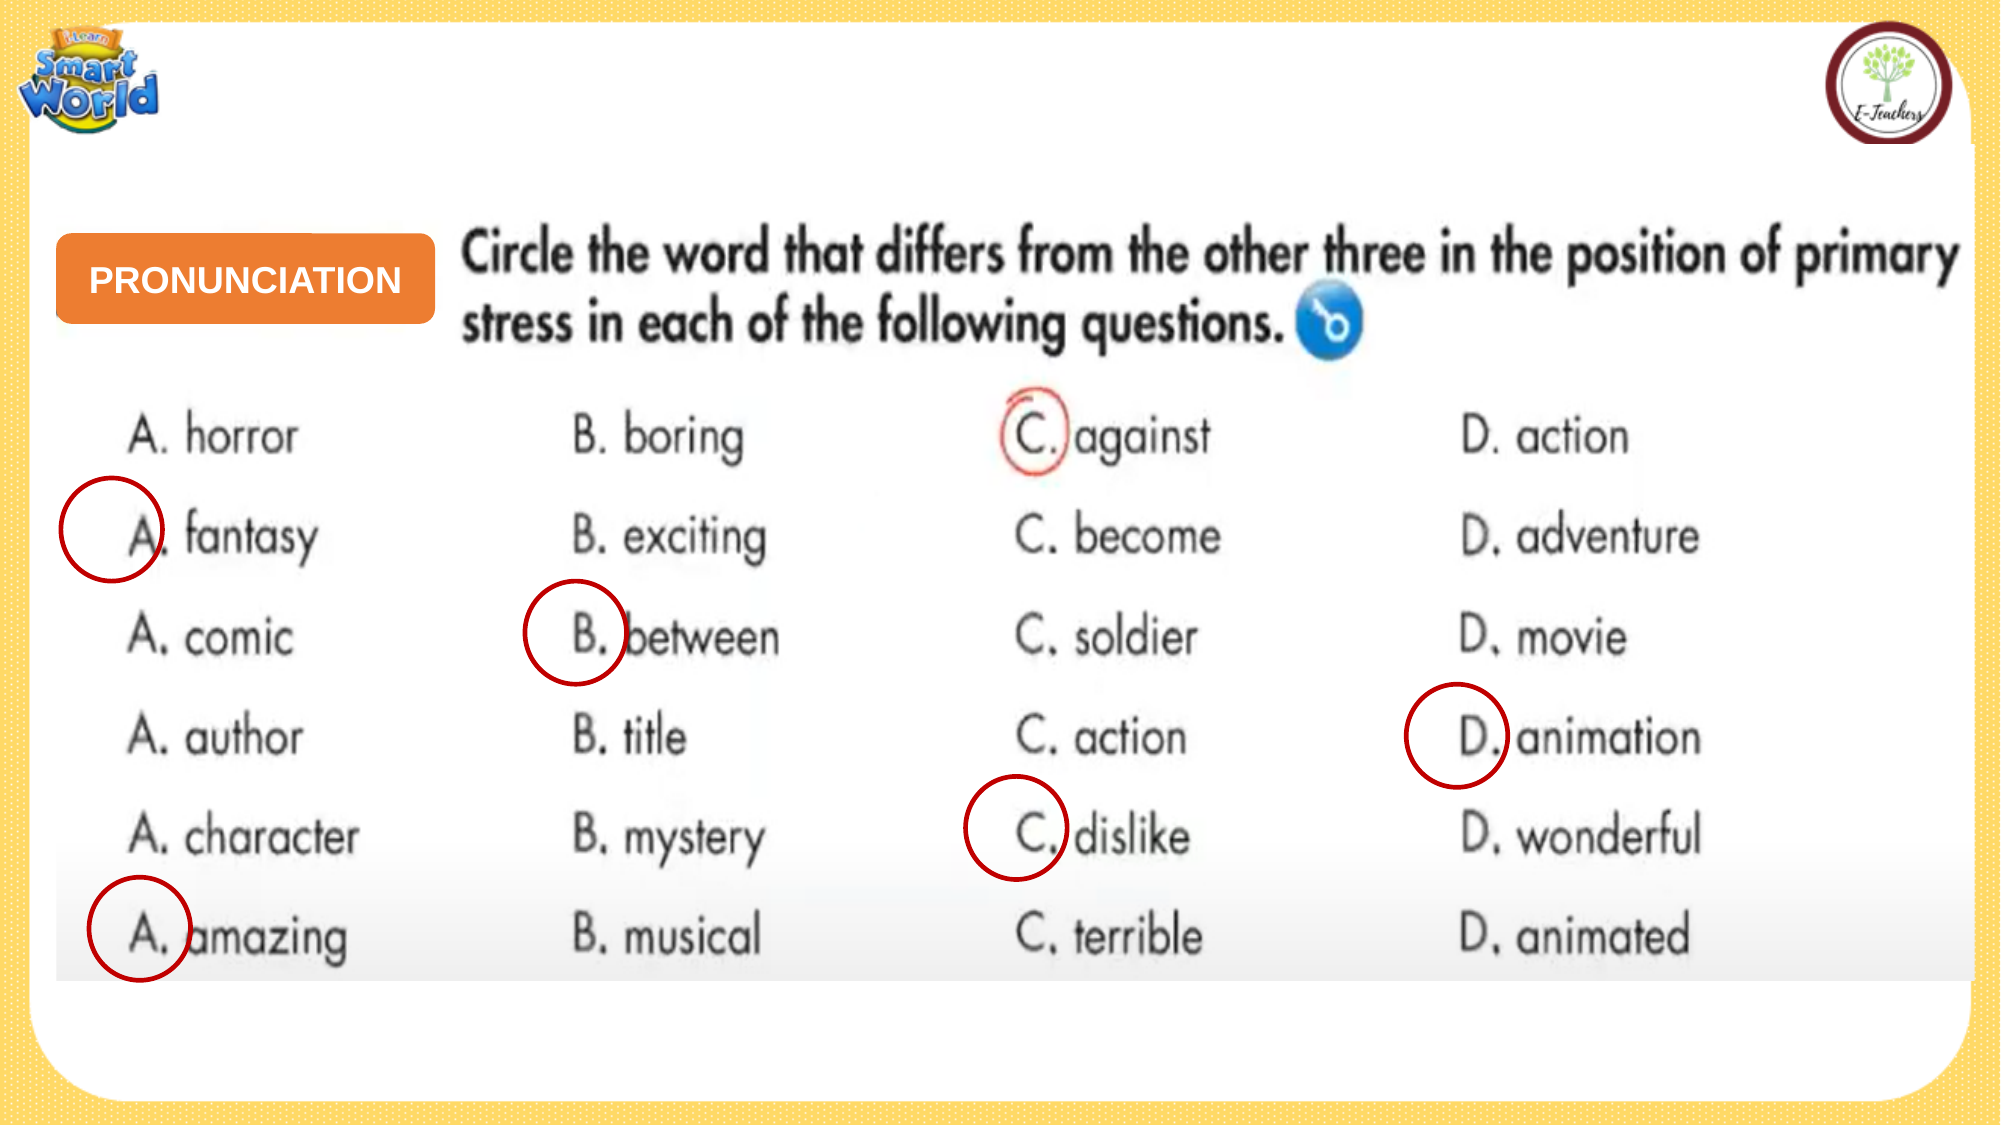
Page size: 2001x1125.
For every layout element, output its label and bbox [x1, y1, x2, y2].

text_box [56, 144, 1975, 981]
picture [0, 0, 2001, 1125]
